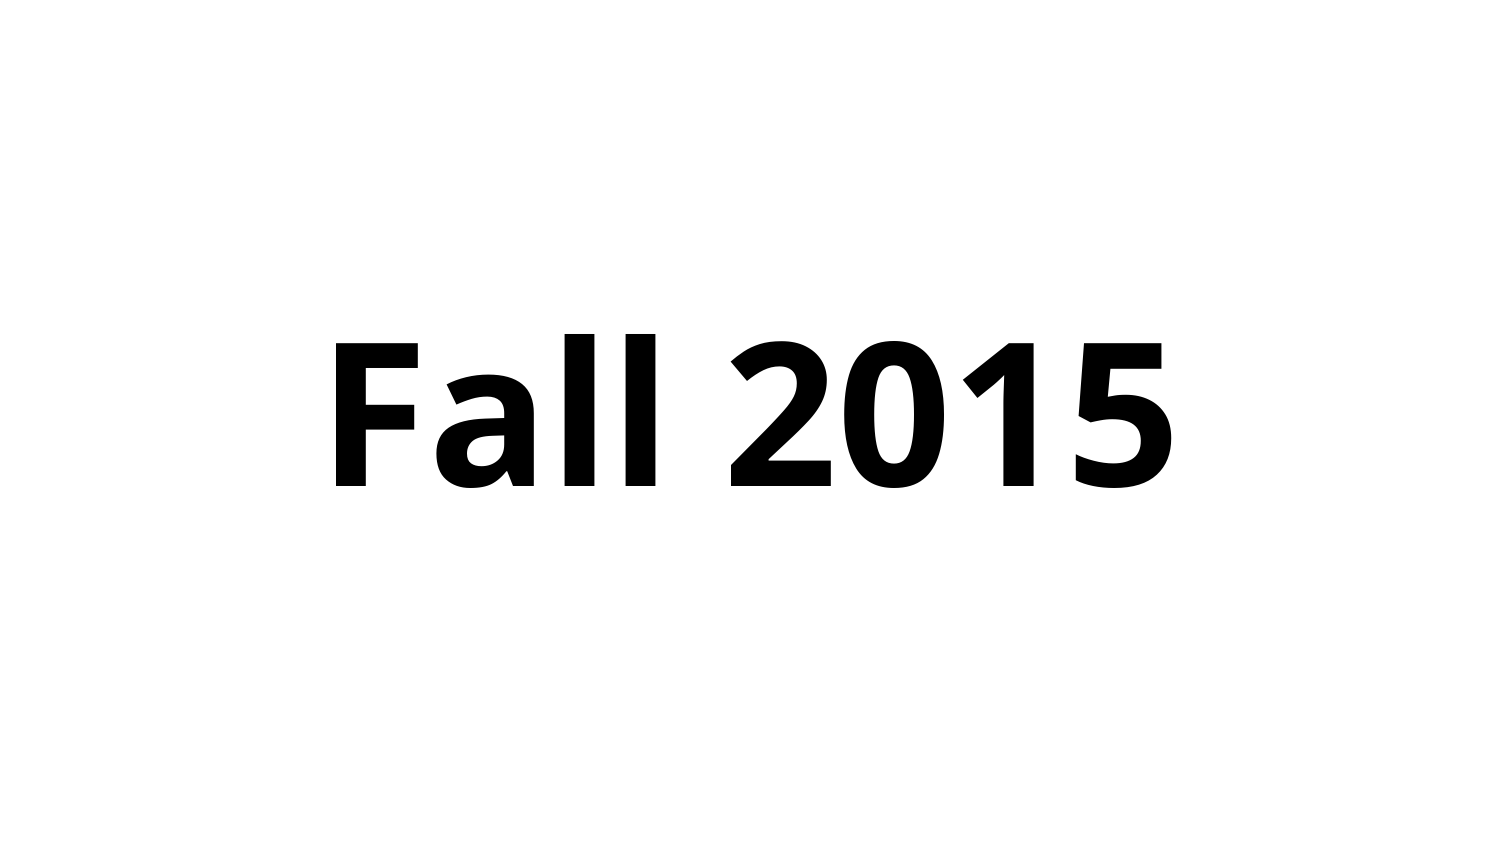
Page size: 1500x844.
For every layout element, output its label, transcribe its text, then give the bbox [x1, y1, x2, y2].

title Fall 2015 [51, 253, 1449, 591]
